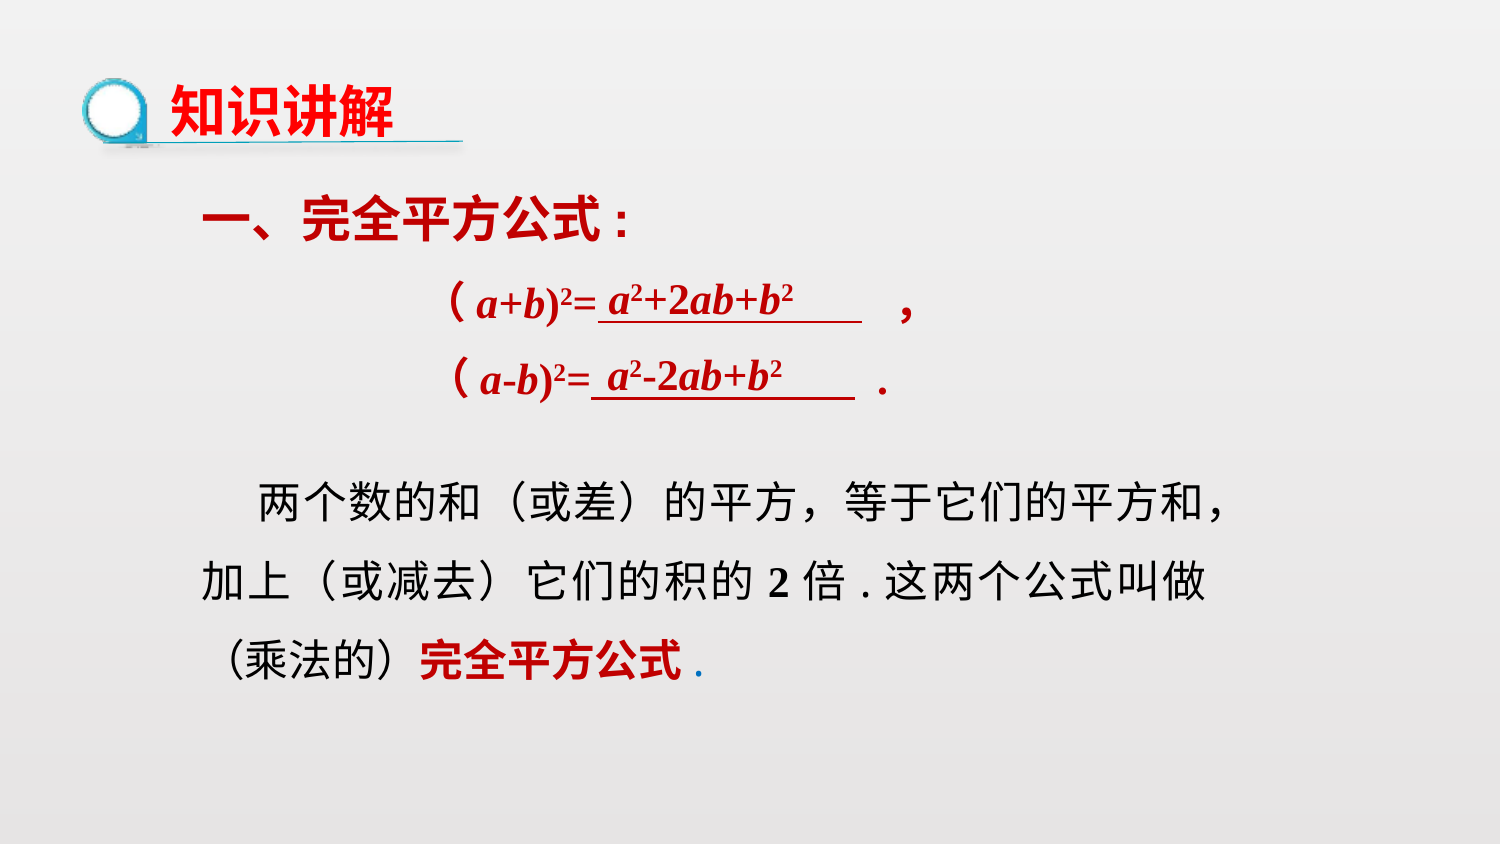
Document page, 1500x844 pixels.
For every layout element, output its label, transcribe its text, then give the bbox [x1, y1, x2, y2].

text_box 两个数的和（或差）的平方，等于它们的平方和，加上（或减去）它们的积的2倍.这两个公式叫做（乘法的）完全平方公式. [189, 443, 1218, 691]
text_box 一、完全平方公式: [189, 181, 712, 253]
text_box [413, 263, 946, 412]
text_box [82, 60, 463, 167]
